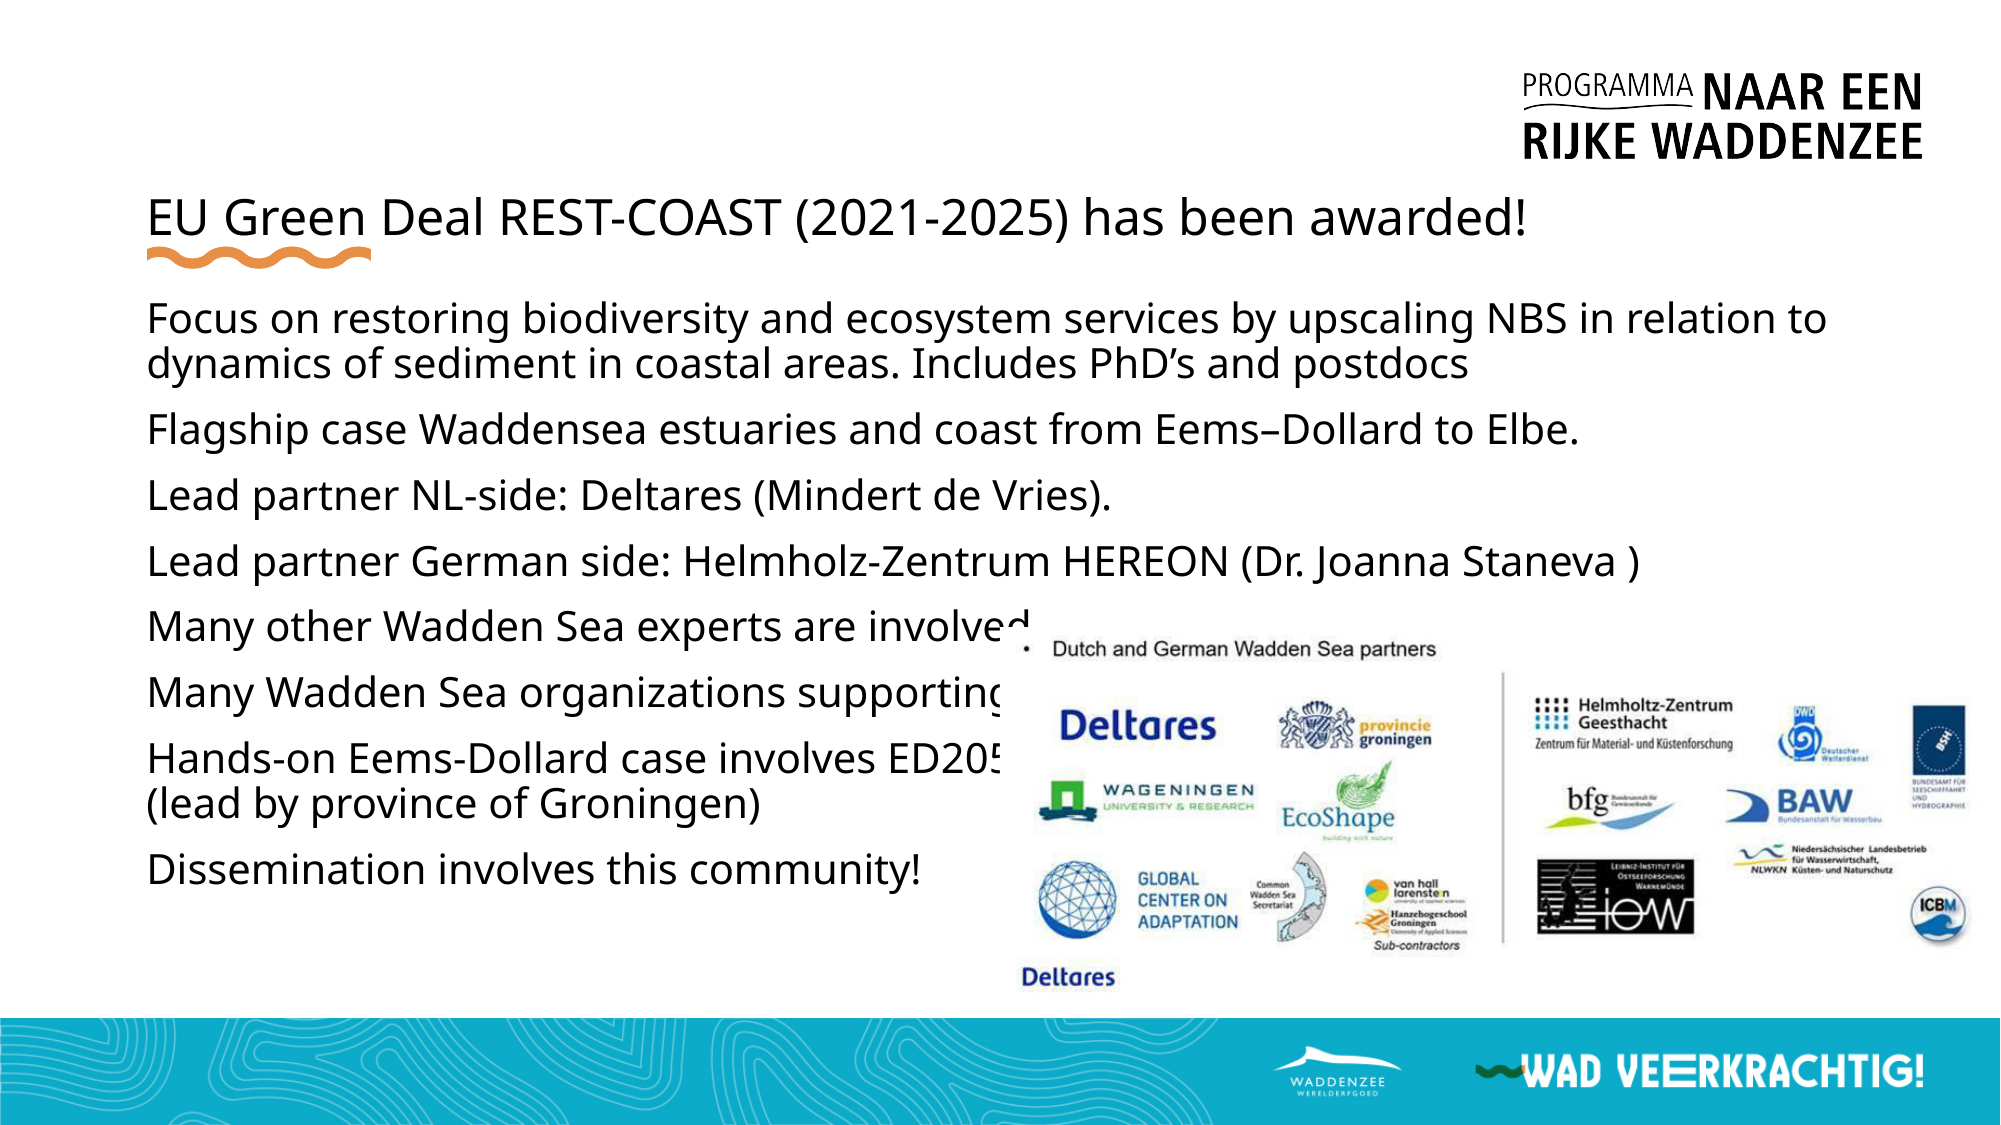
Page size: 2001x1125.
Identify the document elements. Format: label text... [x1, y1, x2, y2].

title EU Green Deal REST-COAST (2021-2025) has been awarded! [146, 192, 1872, 287]
picture [1524, 73, 1922, 159]
picture [0, 1018, 2000, 1125]
list Focus on restoring biodiversity and ecosystem services by upscaling NBS in relation to dynamics of sediment in coastal areas. Includes PhD’s and postdocs Flagship case Waddensea estuaries and coast from Eems–Dollard to Elbe. Lead partner NL-side: Deltares (Mindert de Vries). Lead partner German side: Helmholz-Zentrum HEREON (Dr. Joanna Staneva ) Many other Wadden Sea experts are involved Many Wadden Sea organizations supporting Hands-on Eems-Dollard case involves ED2050 (lead by province of Groningen) Dissemination involves this community! [146, 297, 1872, 1012]
picture [999, 627, 1981, 1012]
